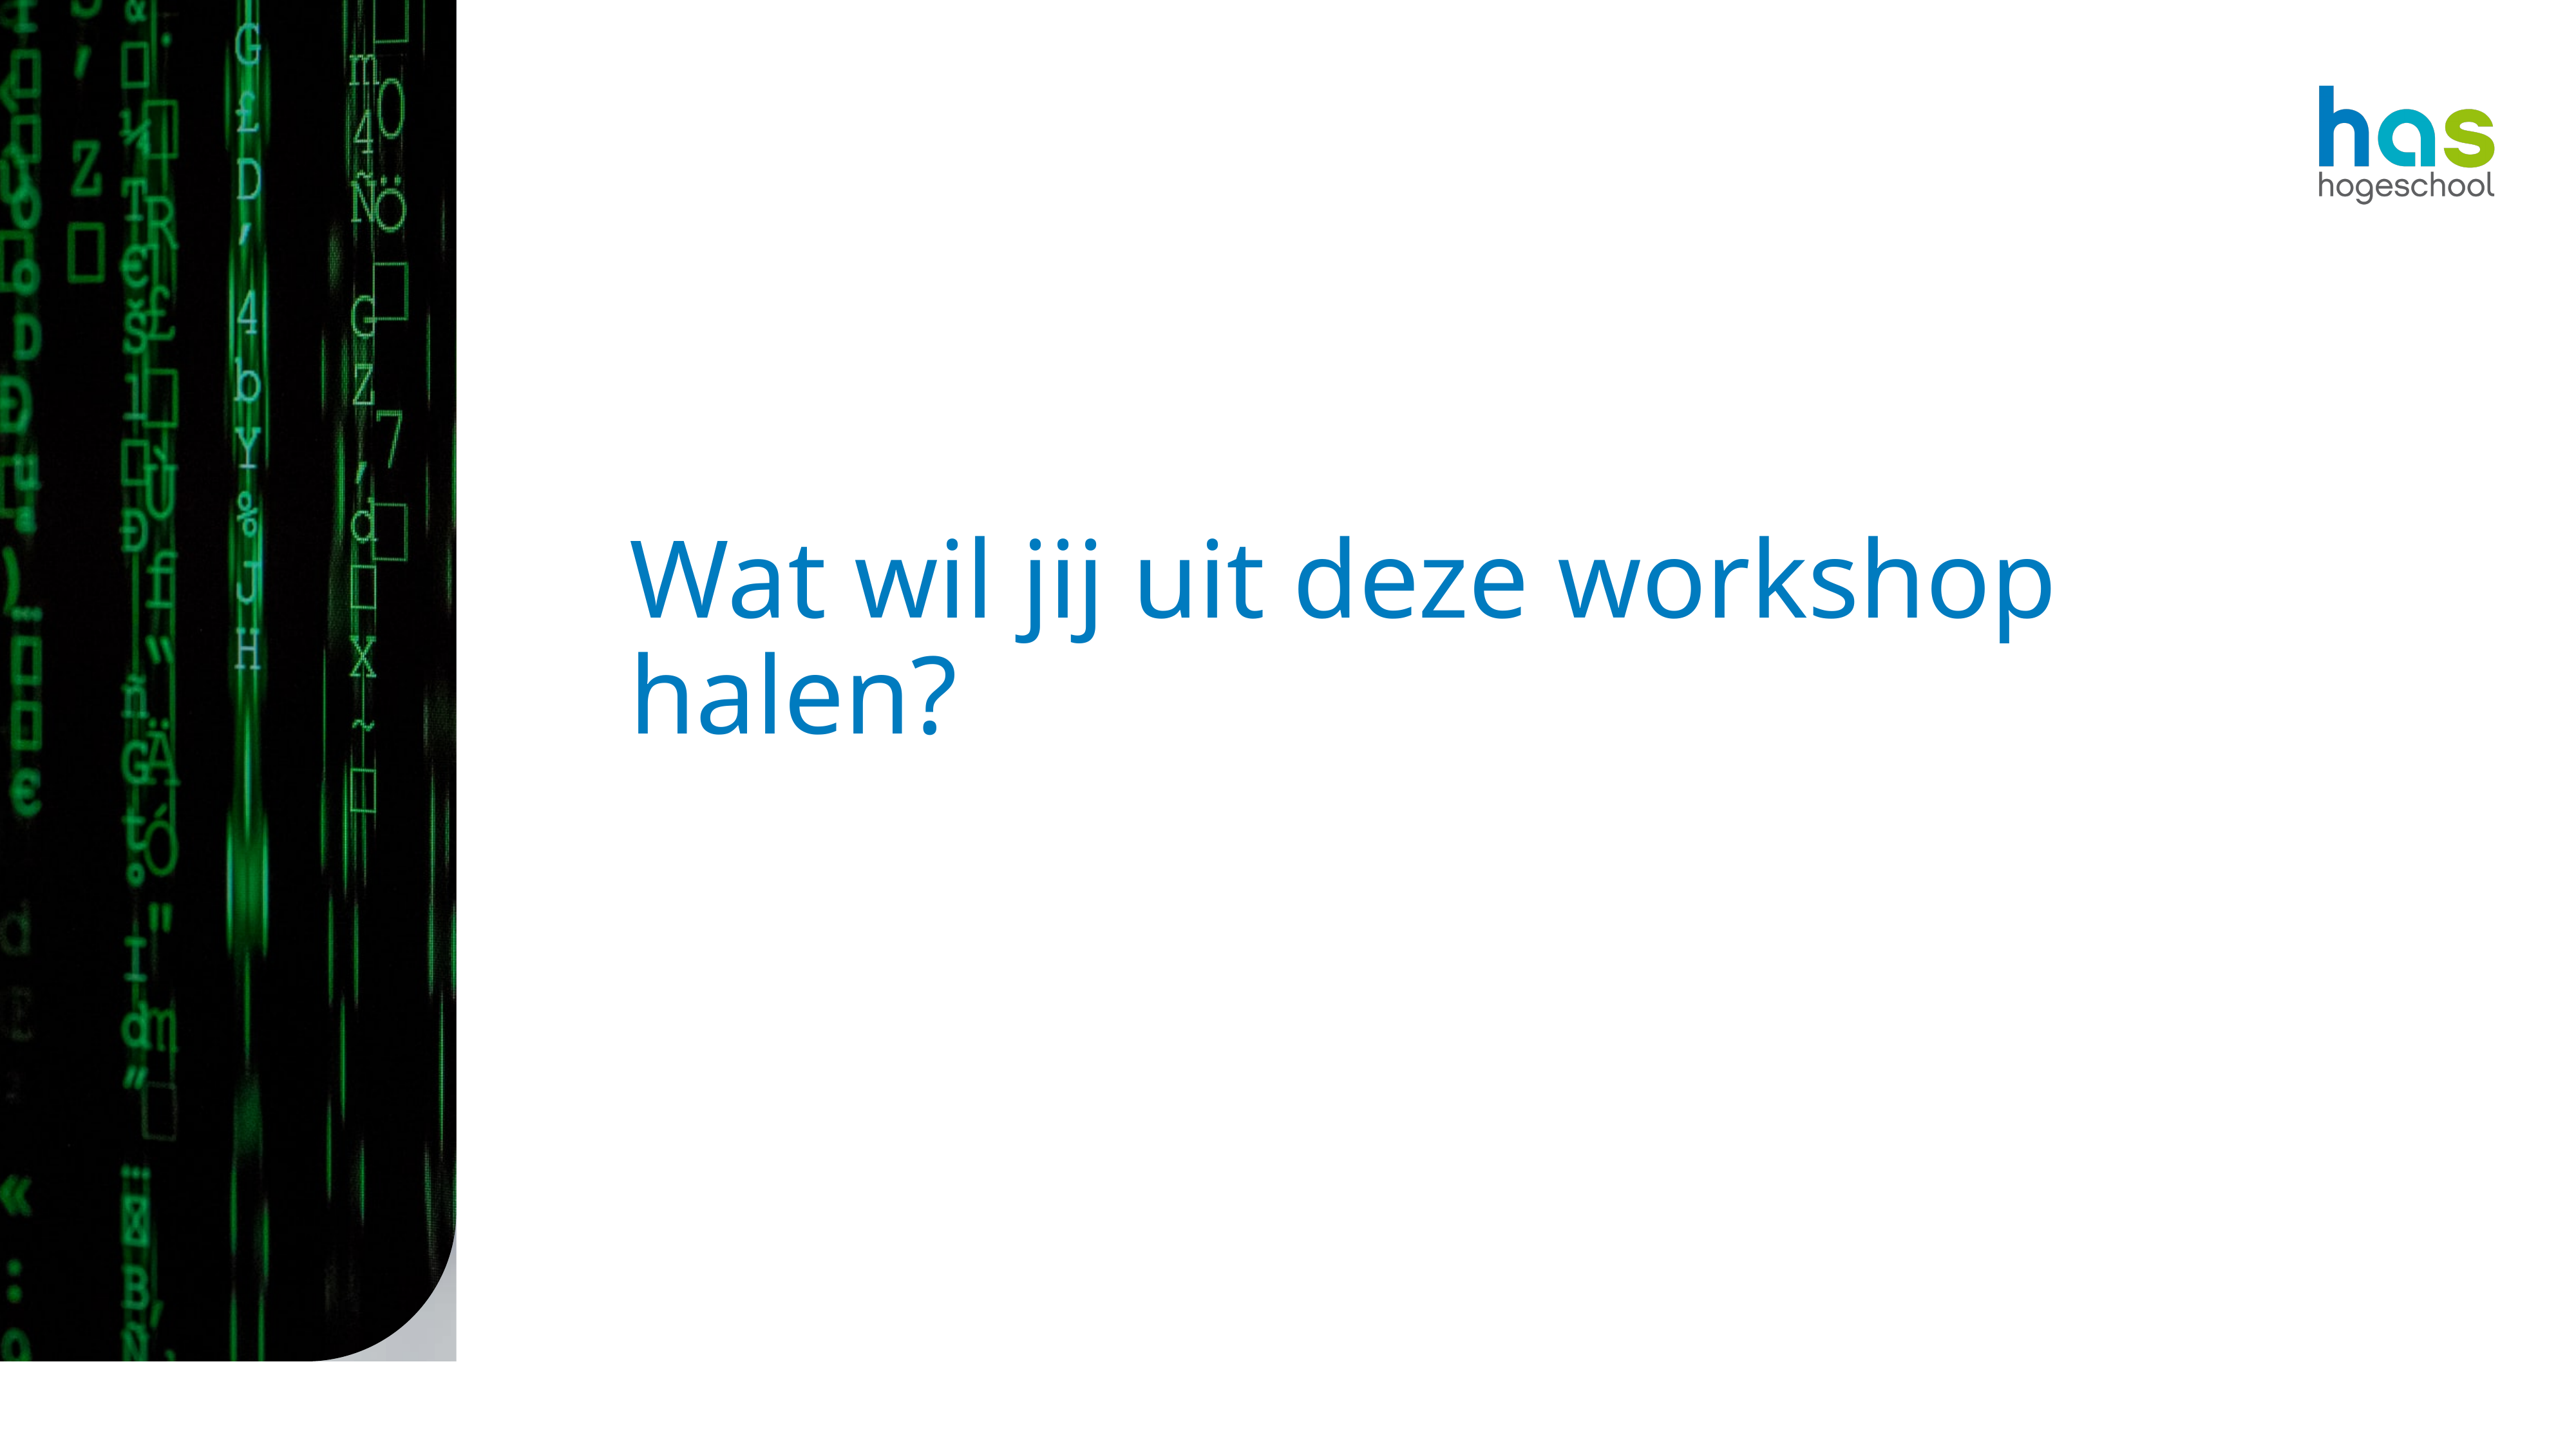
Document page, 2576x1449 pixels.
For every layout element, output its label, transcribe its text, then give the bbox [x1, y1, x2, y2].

picture [2269, 46, 2540, 246]
title Wat wil jij uit deze workshop halen? [620, 599, 2259, 762]
picture [0, 0, 457, 1361]
